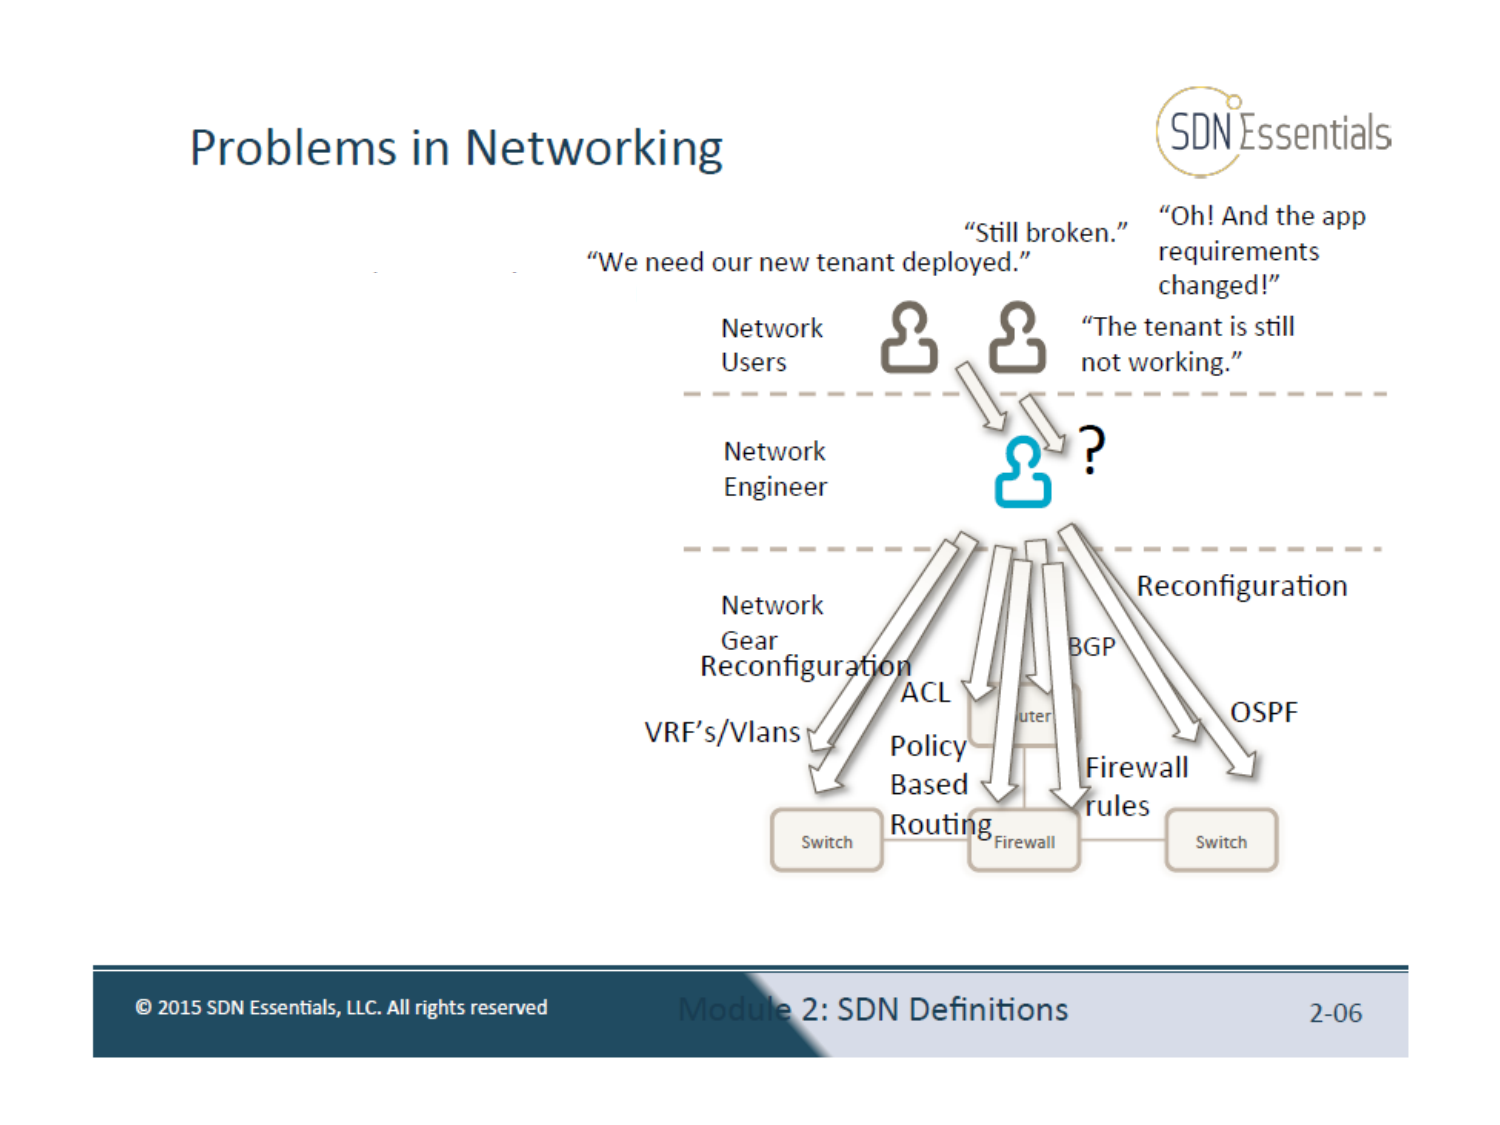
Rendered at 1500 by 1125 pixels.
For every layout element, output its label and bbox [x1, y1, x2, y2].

text_box [20, 0, 1480, 1125]
